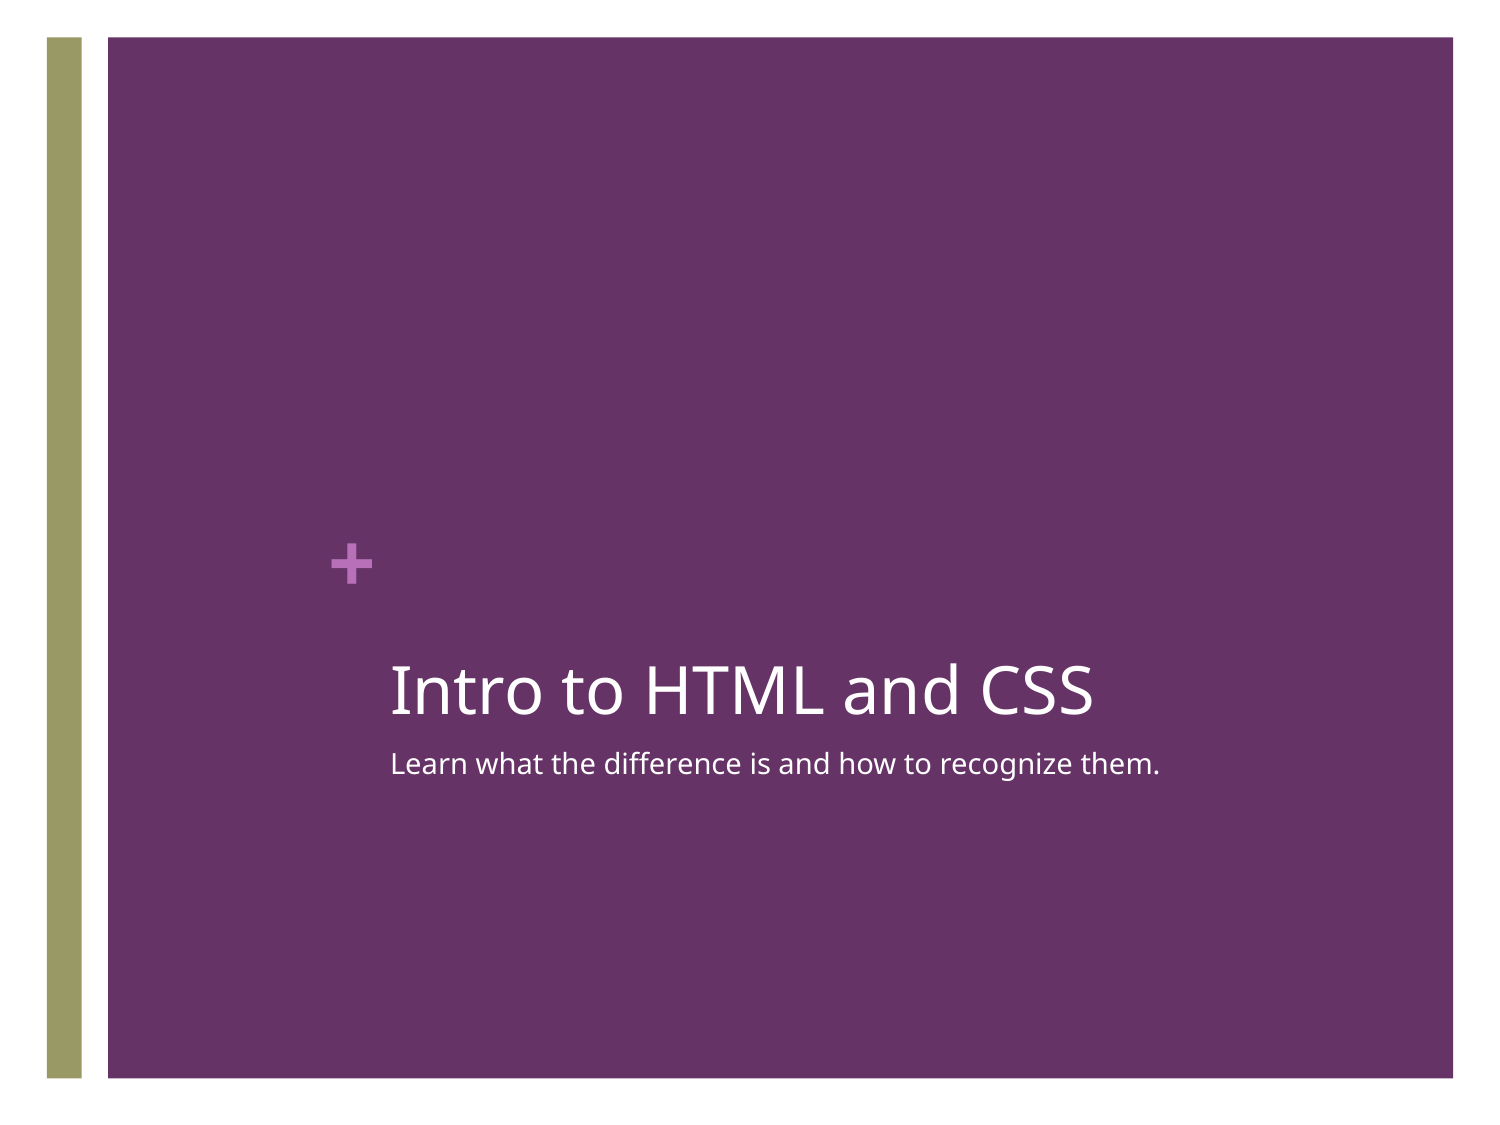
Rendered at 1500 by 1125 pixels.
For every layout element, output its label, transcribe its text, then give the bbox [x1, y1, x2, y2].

title Intro to HTML and CSS [375, 512, 1300, 736]
list Learn what the difference is and how to recognize them. [375, 737, 1300, 984]
